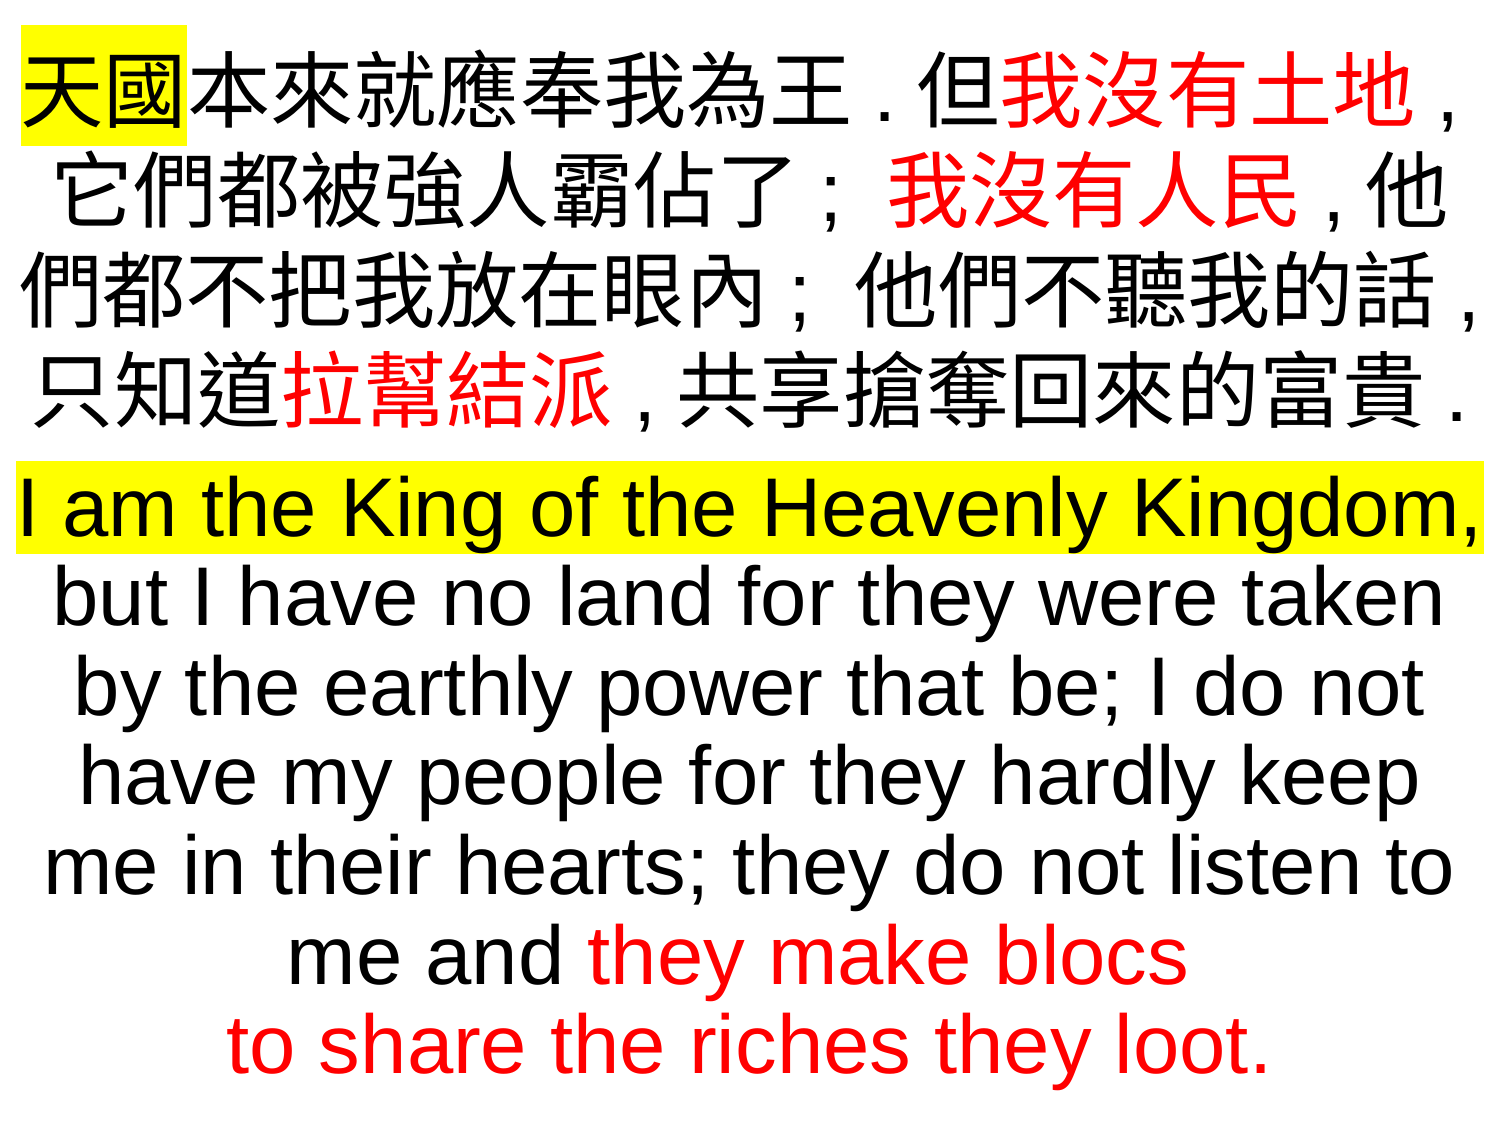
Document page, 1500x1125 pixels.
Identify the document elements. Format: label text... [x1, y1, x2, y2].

subtitle 天國本來就應奉我為王.但我沒有土地,它們都被強人霸佔了; 我沒有人民,他們都不把我放在眼內; 他們不聽我的話, 只知道拉幫結派,共享搶奪回來的富貴. I am the King of the Heavenly Kingdom, but I have no land for they were taken by the earthly power that be; I do not have my people for they hardly keep me in their hearts; they do not listen to me and they make blocs to share the riches they loot. [0, 30, 1500, 1125]
